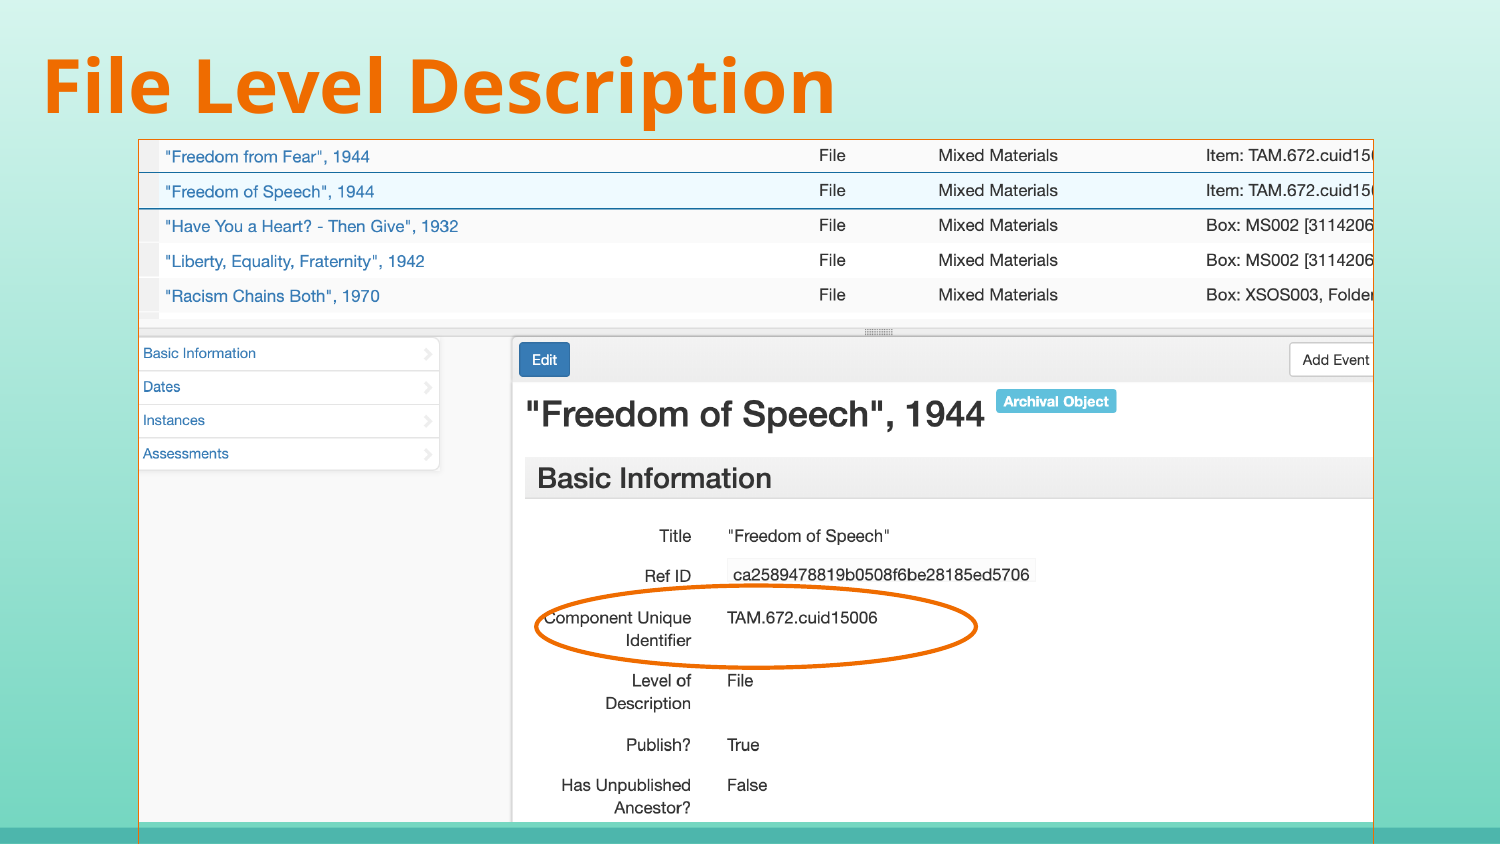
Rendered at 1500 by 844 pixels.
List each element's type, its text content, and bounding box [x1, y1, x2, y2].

picture [138, 138, 1374, 844]
title File Level Description [26, 23, 1424, 140]
